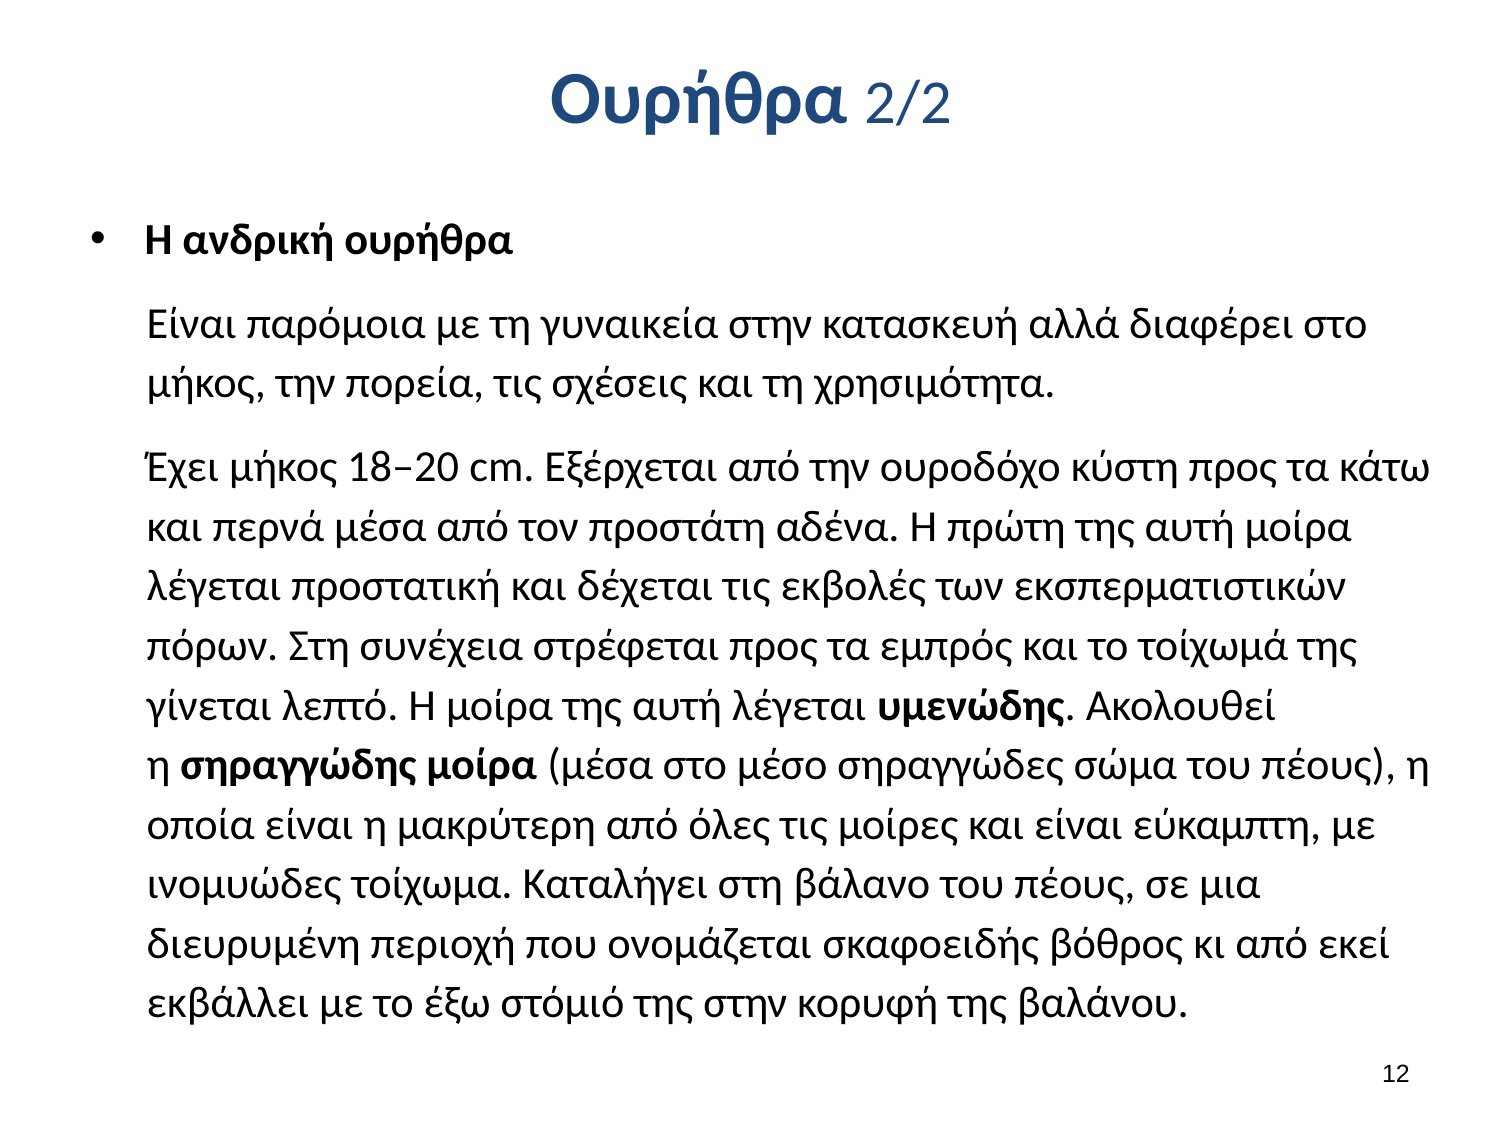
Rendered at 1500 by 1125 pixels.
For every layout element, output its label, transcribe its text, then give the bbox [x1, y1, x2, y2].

slide_number 11 [1074, 1042, 1425, 1103]
title Ουρήθρα 2/2 [76, 19, 1427, 169]
list Η ανδρική ουρήθρα Είναι παρόμοια με τη γυναικεία στην κατασκευή αλλά διαφέρει στο μήκος, την πορεία, τις σχέσεις και τη χρησιμότητα. Έχει μήκος 18–20 cm. Εξέρχεται από την ουροδόχο κύστη προς τα κάτω και περνά μέσα από τον προστάτη αδένα. H πρώτη της αυτή μοίρα λέγεται προστατική και δέχεται τις εκβολές των εκσπερματιστικών πόρων. Στη συνέχεια στρέφεται προς τα εμπρός και το τοίχωμά της γίνεται λεπτό. H μοίρα της αυτή λέγεται υμενώδης. Ακολουθεί η σηραγγώδης μοίρα (μέσα στο μέσο σηραγγώδες σώμα του πέους), η οποία είναι η μακρύτερη από όλες τις μοίρες και είναι εύκαμπτη, με ινομυώδες τοίχωμα. Καταλήγει στη βάλανο του πέους, σε μια διευρυμένη περιοχή που ονομάζεται σκαφοειδής βόθρος κι από εκεί εκβάλλει με το έξω στόμιό της στην κορυφή της βαλάνου. [75, 196, 1459, 1083]
